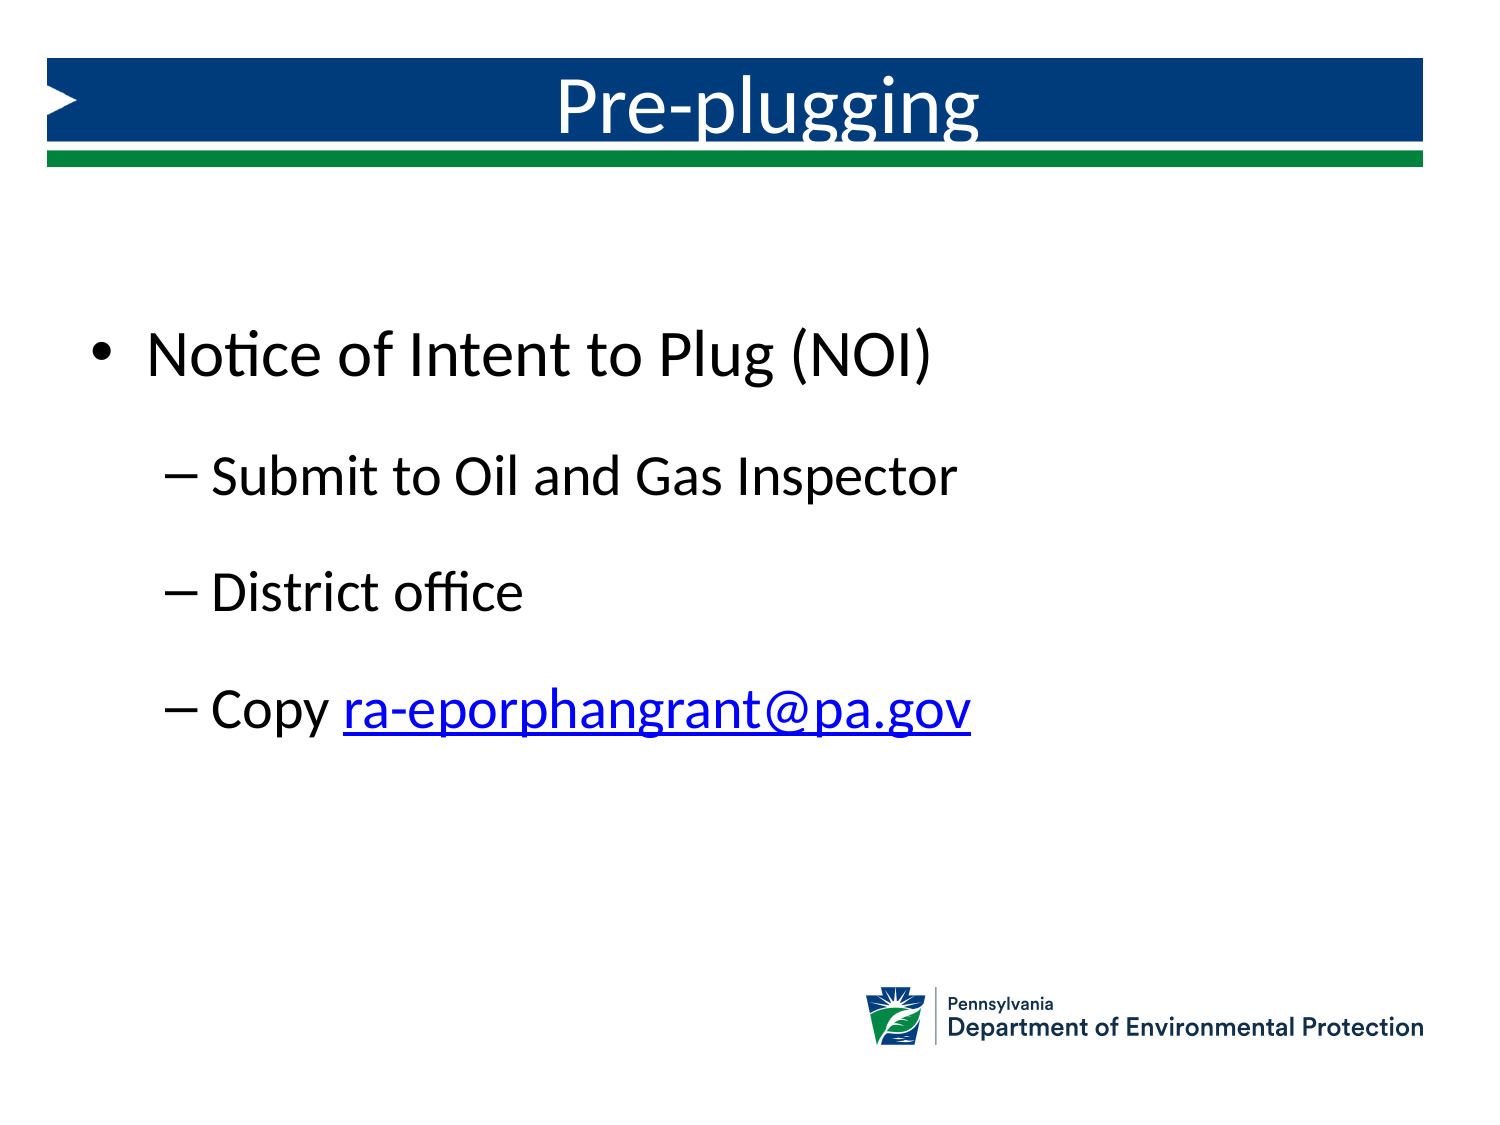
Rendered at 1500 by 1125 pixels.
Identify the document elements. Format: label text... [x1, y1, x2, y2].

picture [866, 987, 1423, 1045]
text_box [47, 58, 1423, 167]
list Notice of Intent to Plug (NOI) Submit to Oil and Gas Inspector District office Copy ra-eporphangrant@pa.gov [75, 262, 1425, 1005]
